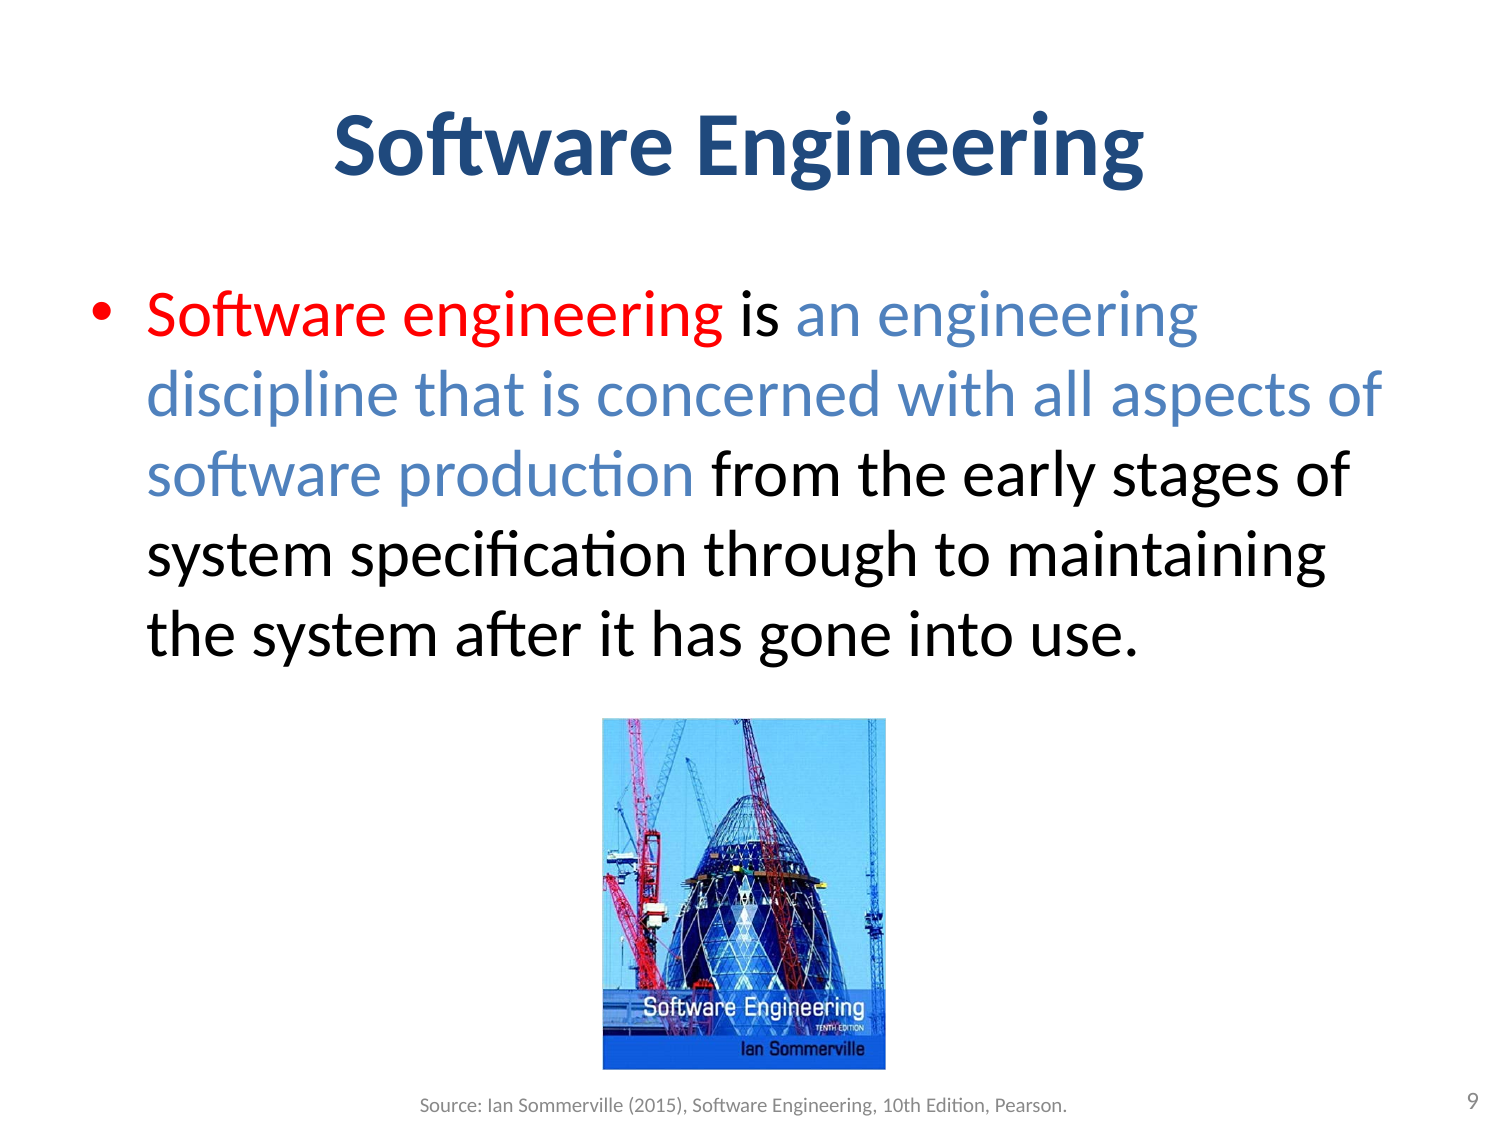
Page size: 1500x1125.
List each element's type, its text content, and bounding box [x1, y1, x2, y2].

picture [602, 717, 886, 1070]
footer Source: Ian Sommerville (2015), Software Engineering, 10th Edition, Pearson. [100, 1082, 1388, 1125]
title Software Engineering [75, 45, 1425, 233]
list Software engineering is an engineering discipline that is concerned with all aspects of software production from the early stages of system specification through to maintaining the system after it has gone into use. [75, 262, 1425, 1005]
slide_number 9 [1144, 1069, 1495, 1125]
